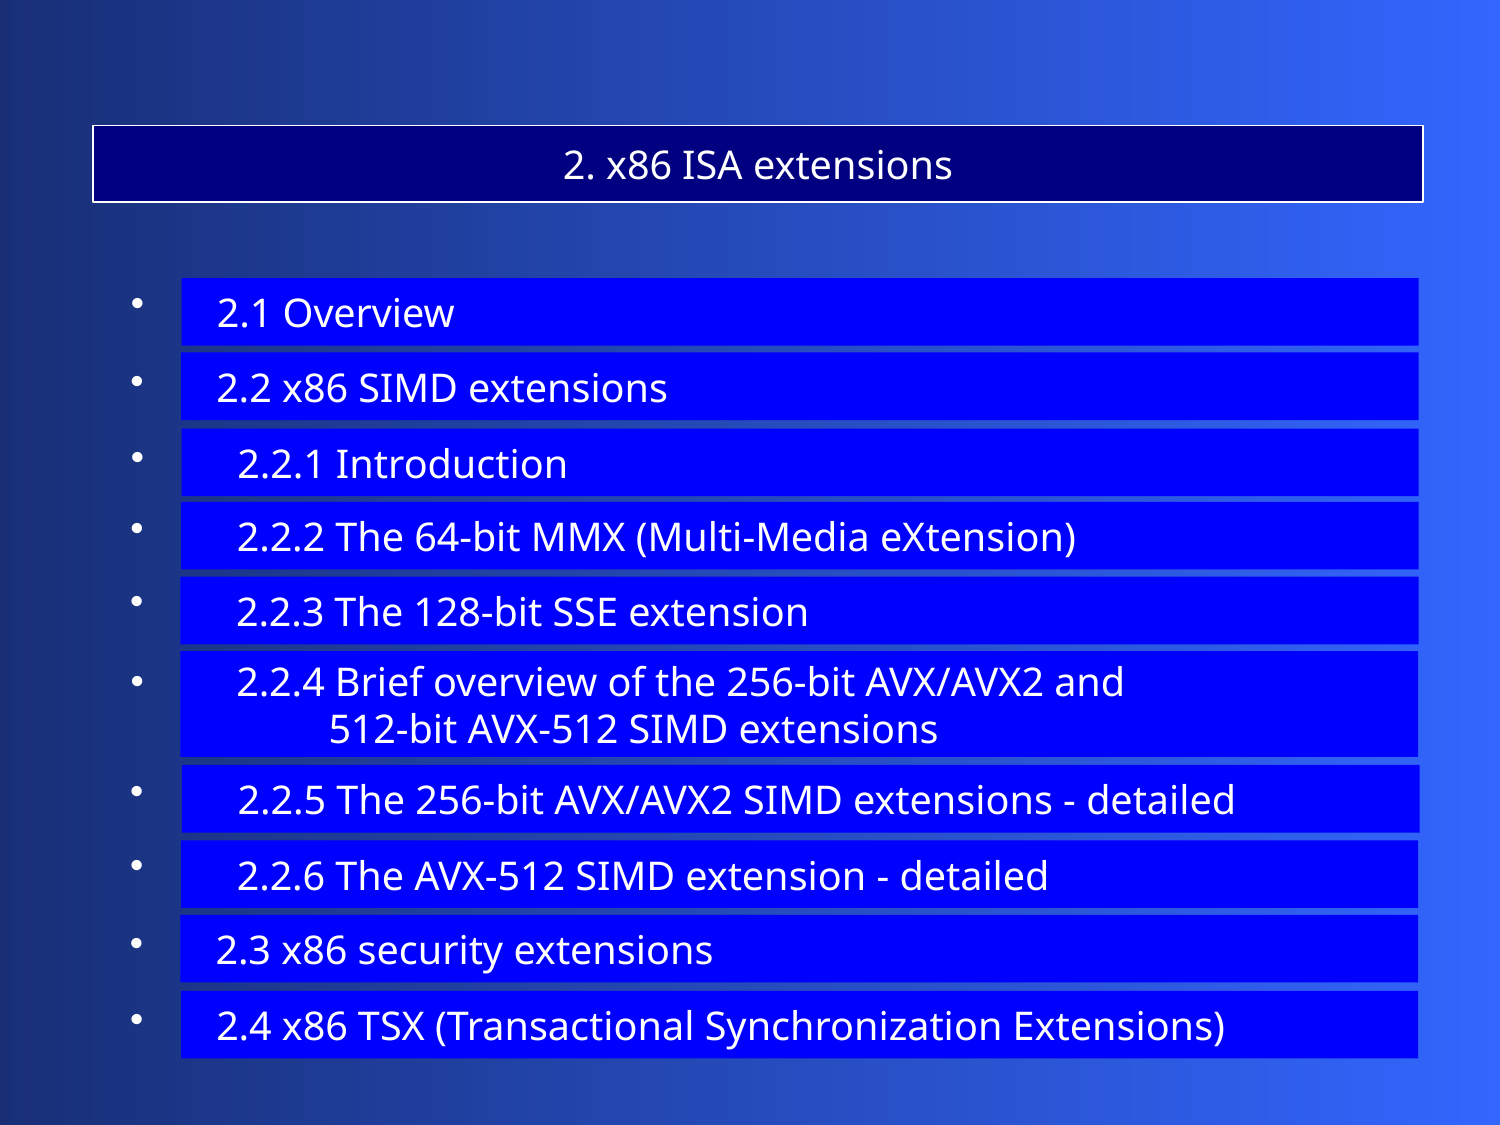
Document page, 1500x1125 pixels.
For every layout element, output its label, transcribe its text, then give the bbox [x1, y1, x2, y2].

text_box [106, 574, 1419, 645]
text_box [106, 501, 1419, 570]
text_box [106, 650, 1419, 758]
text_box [105, 914, 1419, 983]
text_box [106, 990, 1419, 1059]
text_box 2. x86 ISA extensions [93, 125, 1424, 203]
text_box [106, 839, 1419, 908]
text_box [106, 764, 1420, 833]
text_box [107, 428, 1419, 497]
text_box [106, 352, 1419, 421]
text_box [107, 276, 1419, 346]
